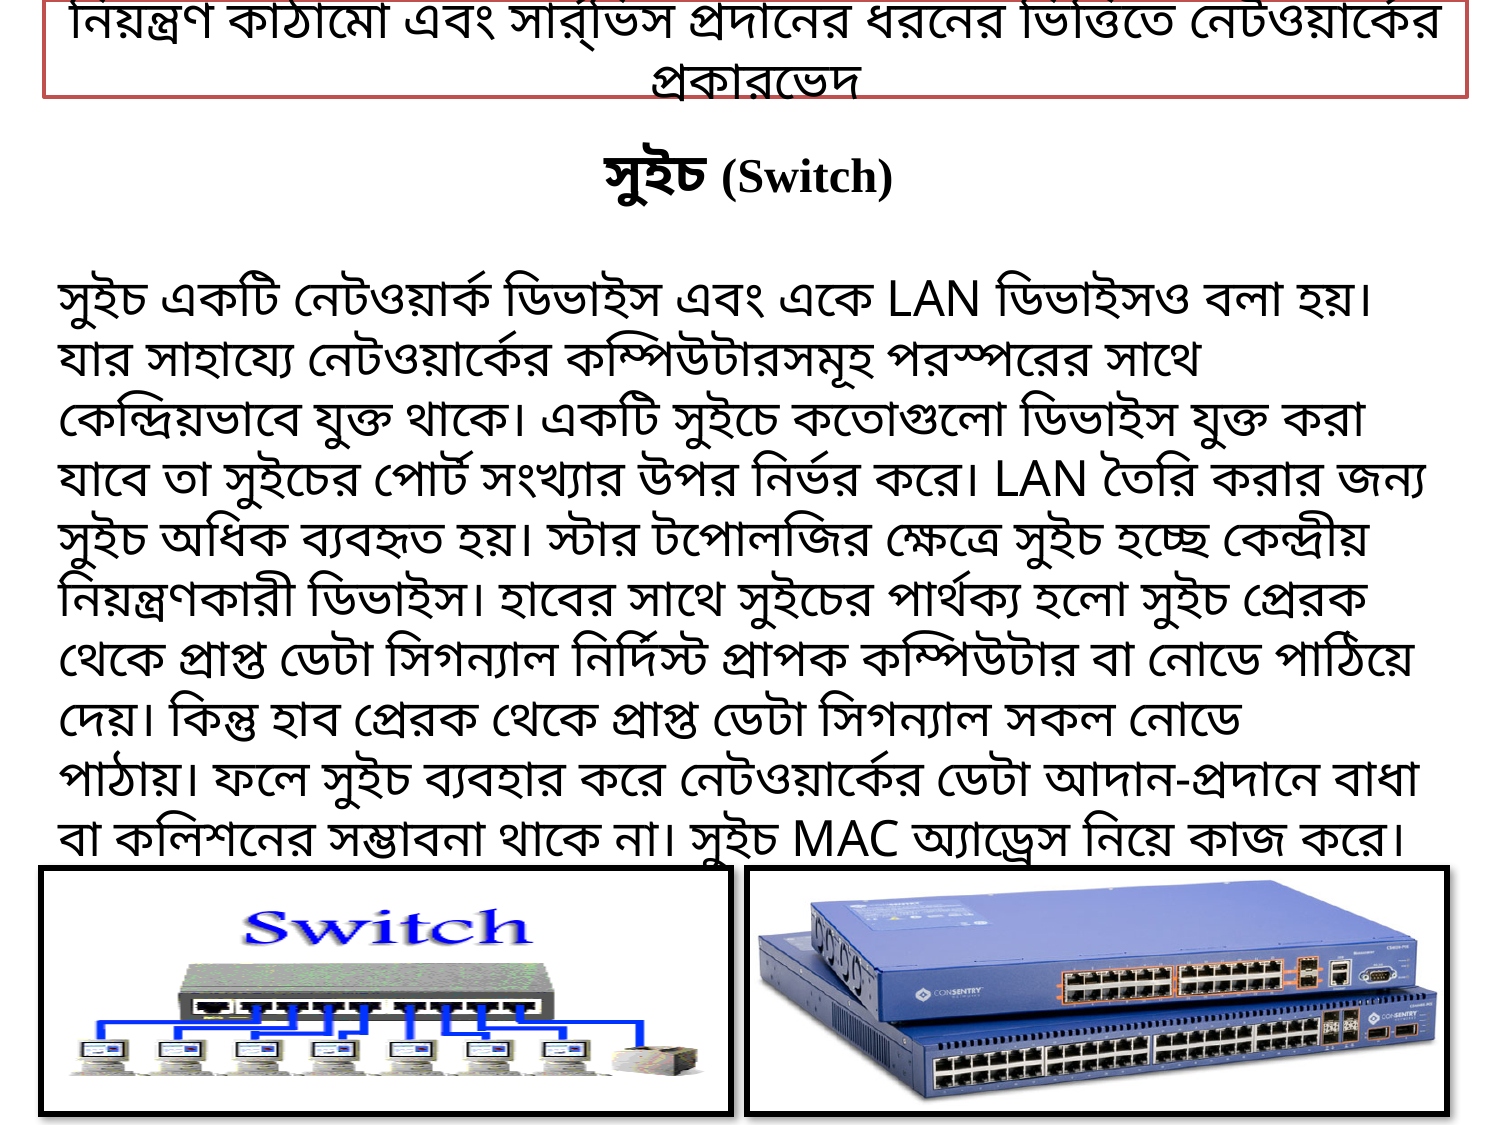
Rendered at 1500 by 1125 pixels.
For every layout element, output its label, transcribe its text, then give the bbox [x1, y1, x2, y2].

text_box সুইচ একটি নেটওয়ার্ক ডিভাইস এবং একে LAN ডিভাইসও বলা হয়। যার সাহায্যে নেটওয়ার্কের কম্পিউটারসমূহ পরস্পরের সাথে কেন্দ্রিয়ভাবে যুক্ত থাকে। একটি সুইচে কতোগুলো ডিভাইস যুক্ত করা যাবে তা সুইচের পোর্ট সংখ্যার উপর নির্ভর করে। LAN তৈরি করার জন্য সুইচ অধিক ব্যবহৃত হয়। স্টার টপোলজির ক্ষেত্রে সুইচ হচ্ছে কেন্দ্রীয় নিয়ন্ত্রণকারী ডিভাইস। হাবের সাথে সুইচের পার্থক্য হলো সুইচ প্রেরক থেকে প্রাপ্ত ডেটা সিগন্যাল নির্দিস্ট প্রাপক কম্পিউটার বা নোডে পাঠিয়ে দেয়। কিন্তু হাব প্রেরক থেকে প্রাপ্ত ডেটা সিগন্যাল সকল নোডে পাঠায়। ফলে সুইচ ব্যবহার করে নেটওয়ার্কের ডেটা আদান-প্রদানে বাধা বা কলিশনের সম্ভাবনা থাকে না। সুইচ MAC অ্যাড্রেস নিয়ে কাজ করে। [44, 259, 1467, 875]
picture [43, 871, 729, 1111]
picture [749, 871, 1445, 1111]
text_box সুইচ (Switch) [321, 144, 1190, 205]
text_box নিয়ন্ত্রণ কাঠামো এবং সার্র্ভিস প্রদানের ধরনের ভিত্তিতে নেটওয়ার্কের প্রকারভেদ [42, 0, 1469, 99]
